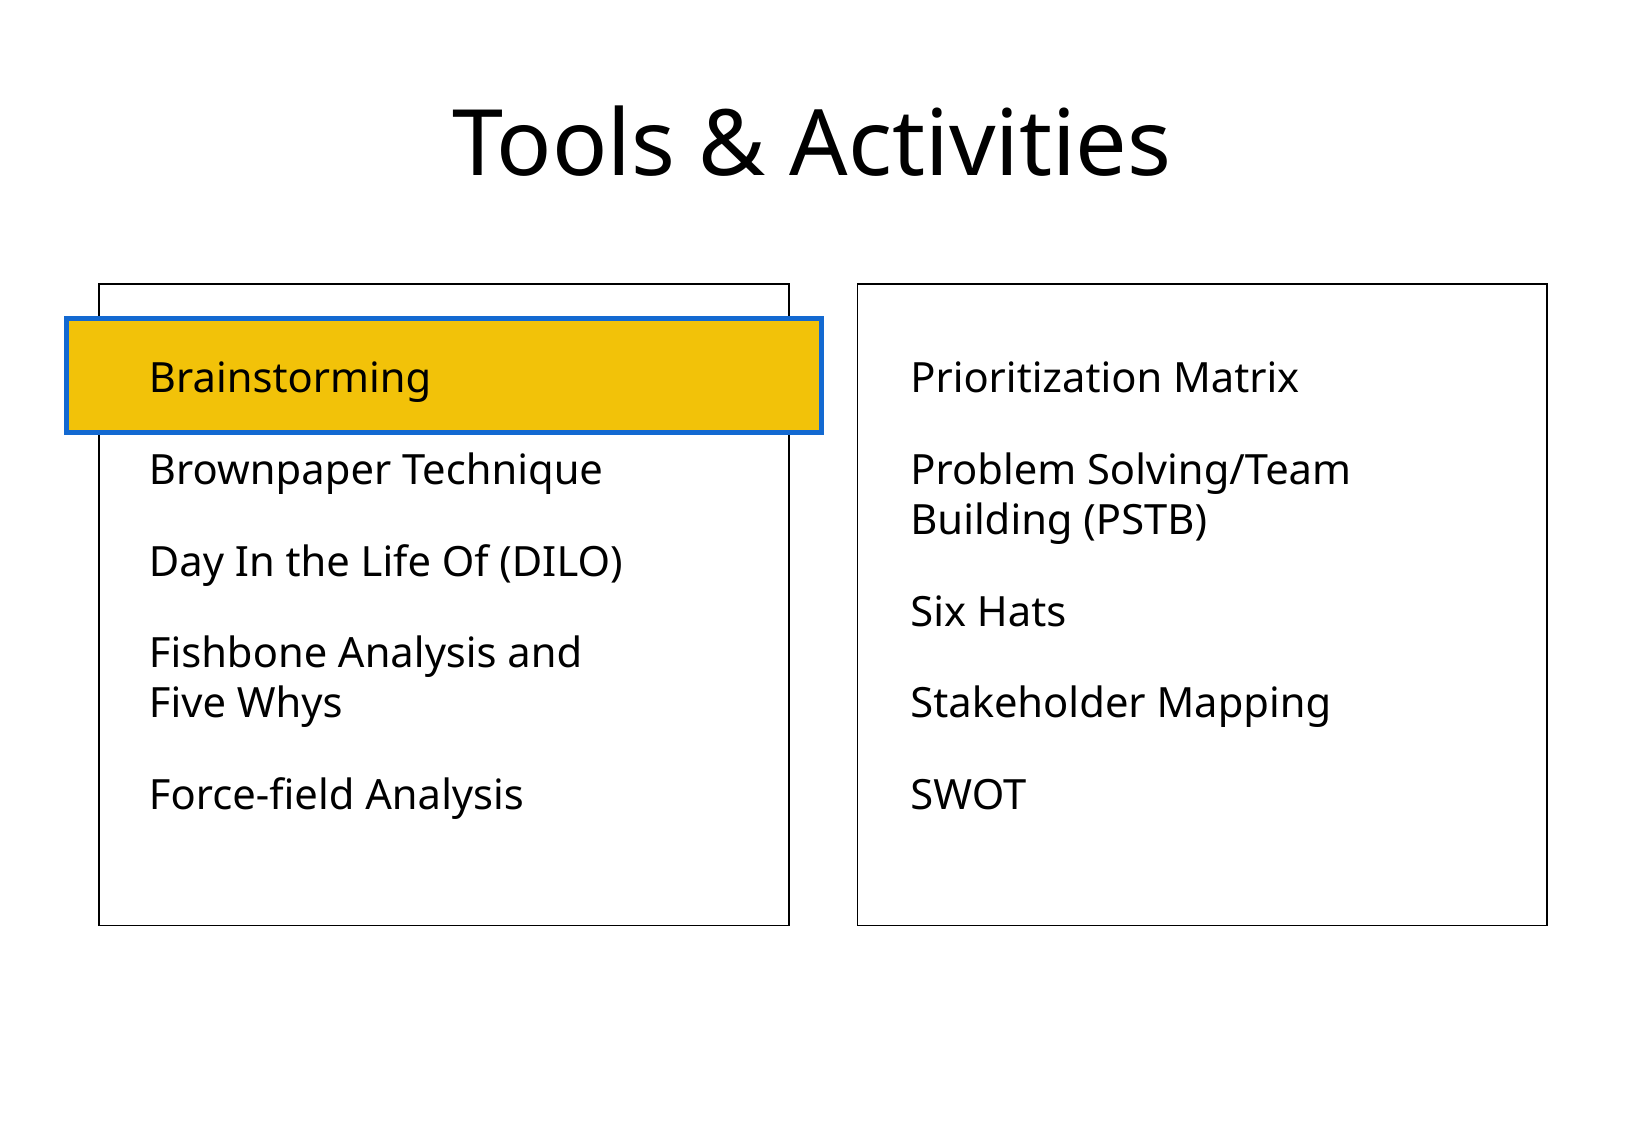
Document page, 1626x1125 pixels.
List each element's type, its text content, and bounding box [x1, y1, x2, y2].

text_box [98, 433, 789, 926]
text_box Prioritization Matrix Problem Solving/Team Building (PSTB) Six Hats Stakeholder Mapping SWOT [895, 343, 1532, 879]
text_box [98, 283, 789, 318]
text_box [857, 283, 1548, 926]
text_box [66, 318, 822, 433]
text_box Brainstorming Brownpaper Technique Day In the Life Of (DILO) Fishbone Analysis and Five Whys Force-field Analysis [134, 343, 770, 846]
title Tools & Activities [81, 45, 1544, 233]
